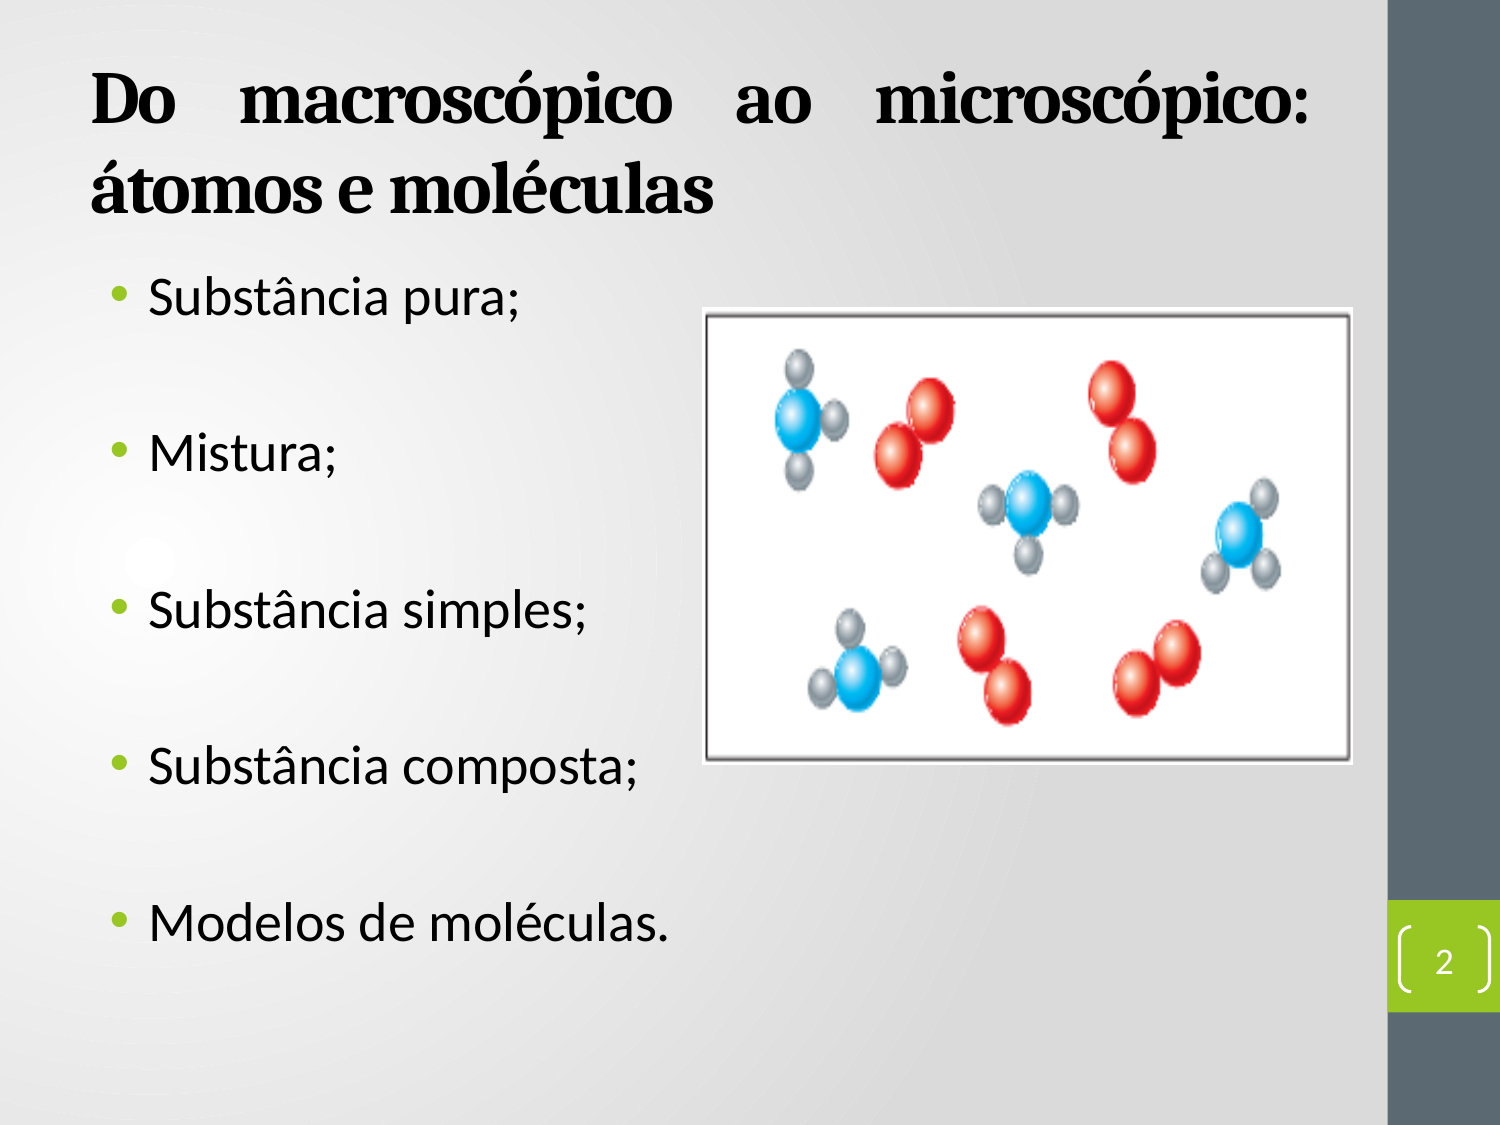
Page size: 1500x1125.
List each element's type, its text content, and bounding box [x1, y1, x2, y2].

picture [702, 307, 1353, 766]
title Do macroscópico ao microscópico: átomos e moléculas [75, 45, 1325, 233]
slide_number 2 [1397, 925, 1492, 994]
list Substância pura; Mistura; Substância simples; Substância composta; Modelos de moléculas. [75, 251, 703, 1005]
